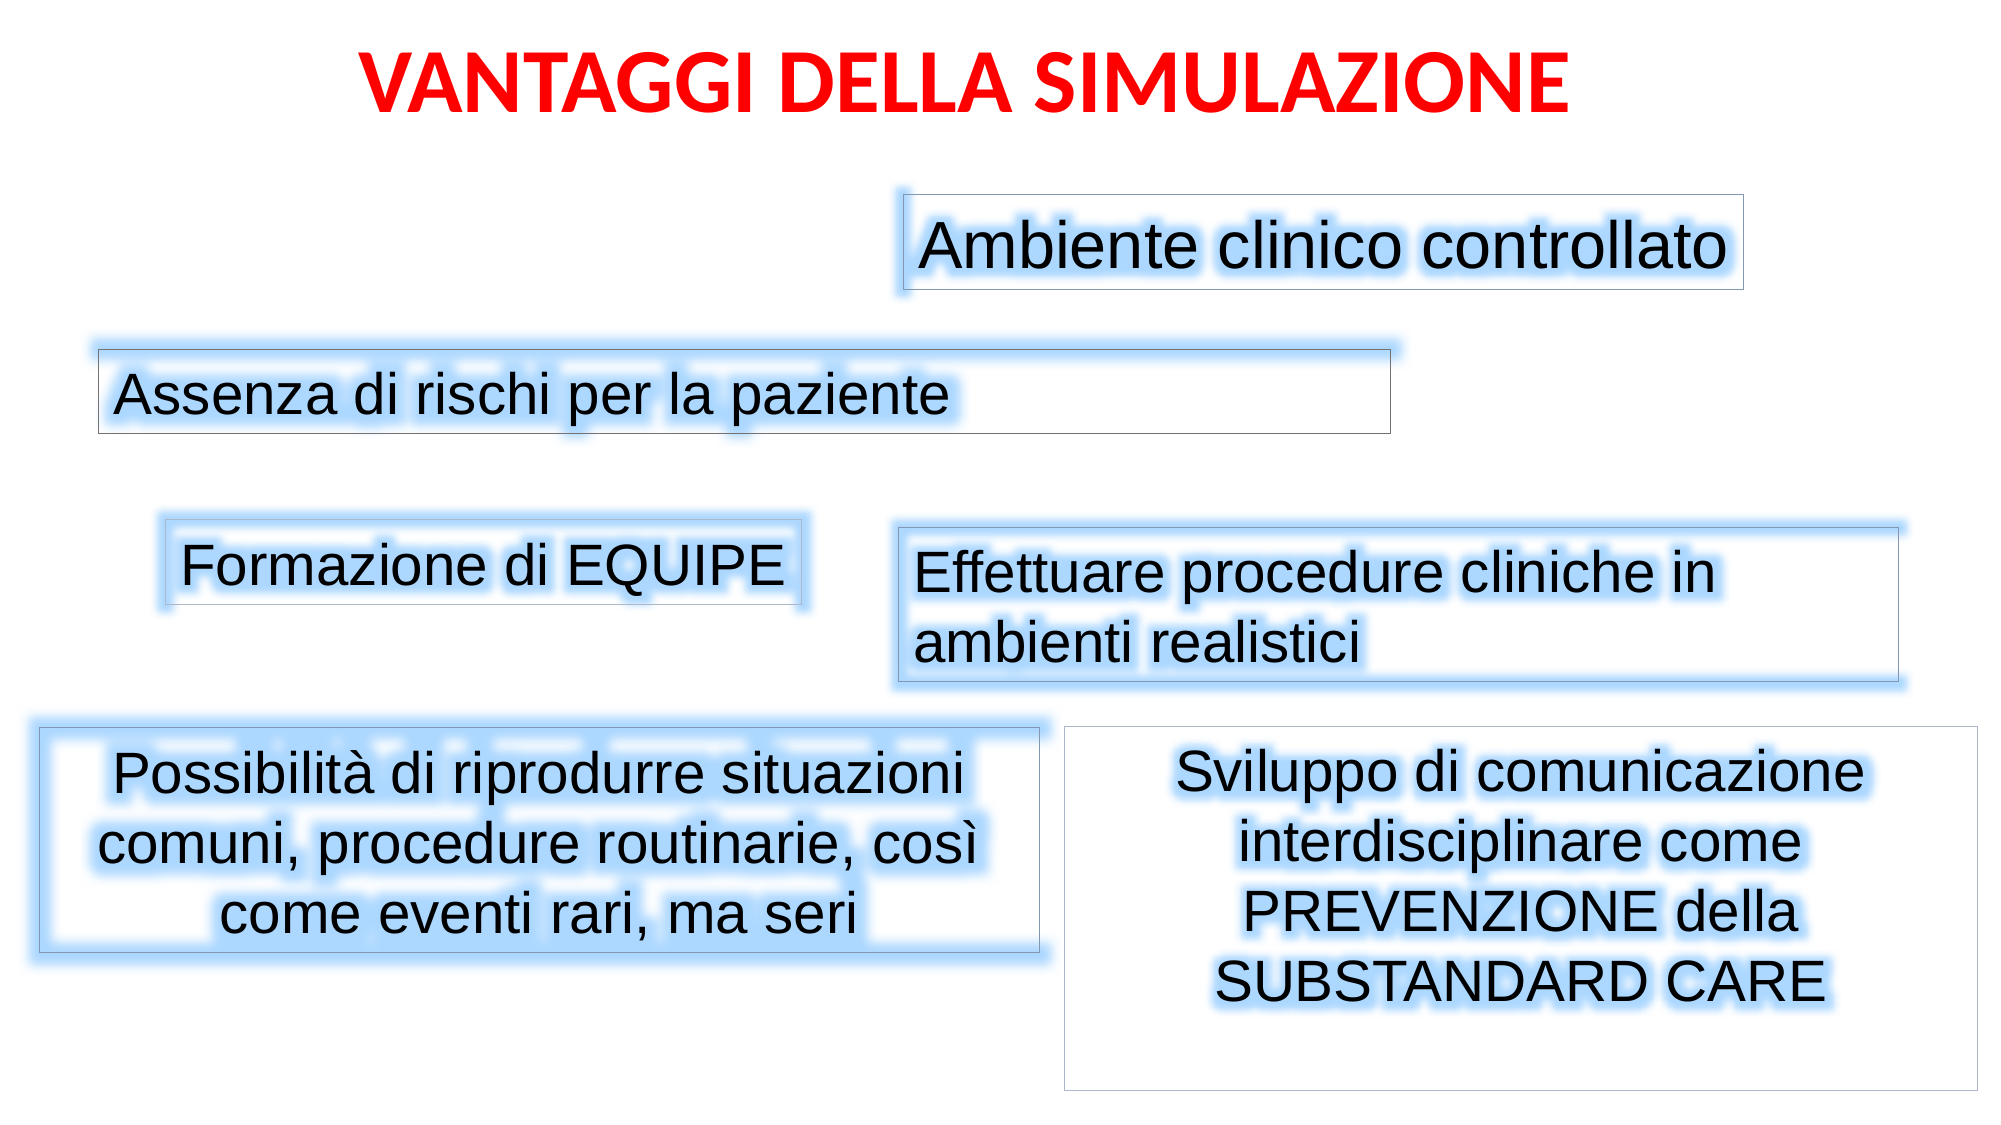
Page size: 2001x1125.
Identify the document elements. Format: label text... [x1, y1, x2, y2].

title Vantaggi della simulazione [343, 0, 1691, 174]
text_box Ambiente clinico controllato [903, 194, 1744, 290]
text_box Effettuare procedure cliniche in ambienti realistici [898, 527, 1899, 682]
text_box Assenza di rischi per la paziente [98, 349, 1391, 434]
text_box Possibilità di riprodurre situazioni comuni, procedure routinarie, così come eventi rari, ma seri [39, 727, 1040, 953]
text_box Sviluppo di comunicazione interdisciplinare come PREVENZIONE della SUBSTANDARD CARE [1064, 726, 1978, 1091]
text_box Formazione di EQUIPE [165, 519, 802, 605]
